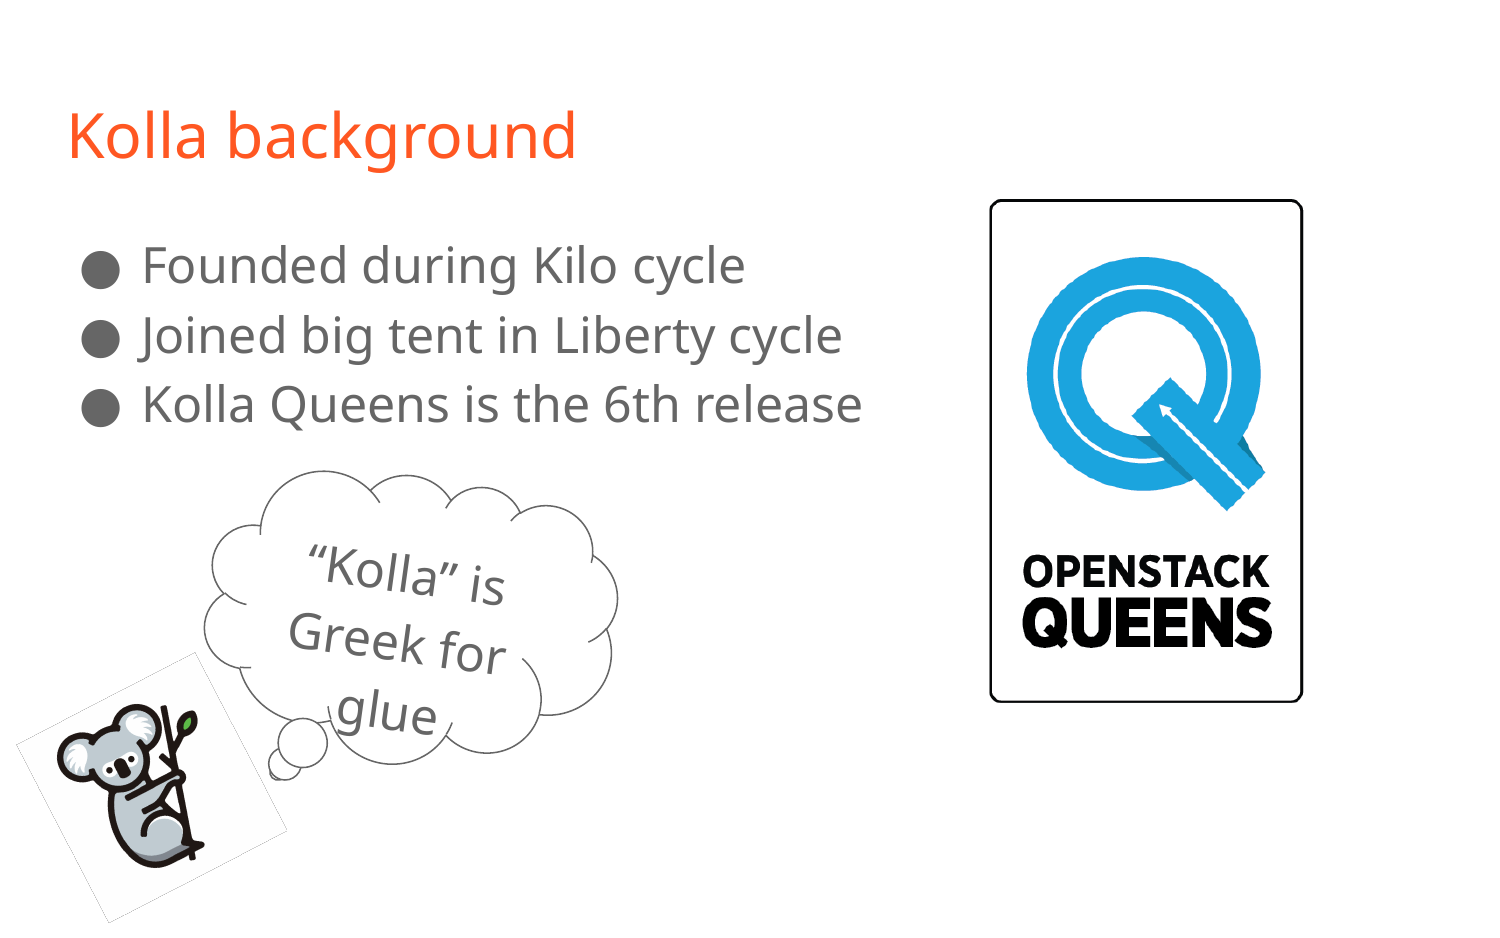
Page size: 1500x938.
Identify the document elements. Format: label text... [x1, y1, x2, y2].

list Founded during Kilo cycle Joined big tent in Liberty cycle Kolla Queens is the 6th release [51, 210, 1449, 833]
picture [17, 653, 287, 922]
title Kolla background [51, 81, 1449, 186]
text_box [204, 525, 255, 668]
text_box [270, 471, 618, 716]
text_box “Kolla” is Greek for glue [234, 498, 571, 719]
text_box [242, 677, 538, 781]
picture [976, 185, 1312, 717]
